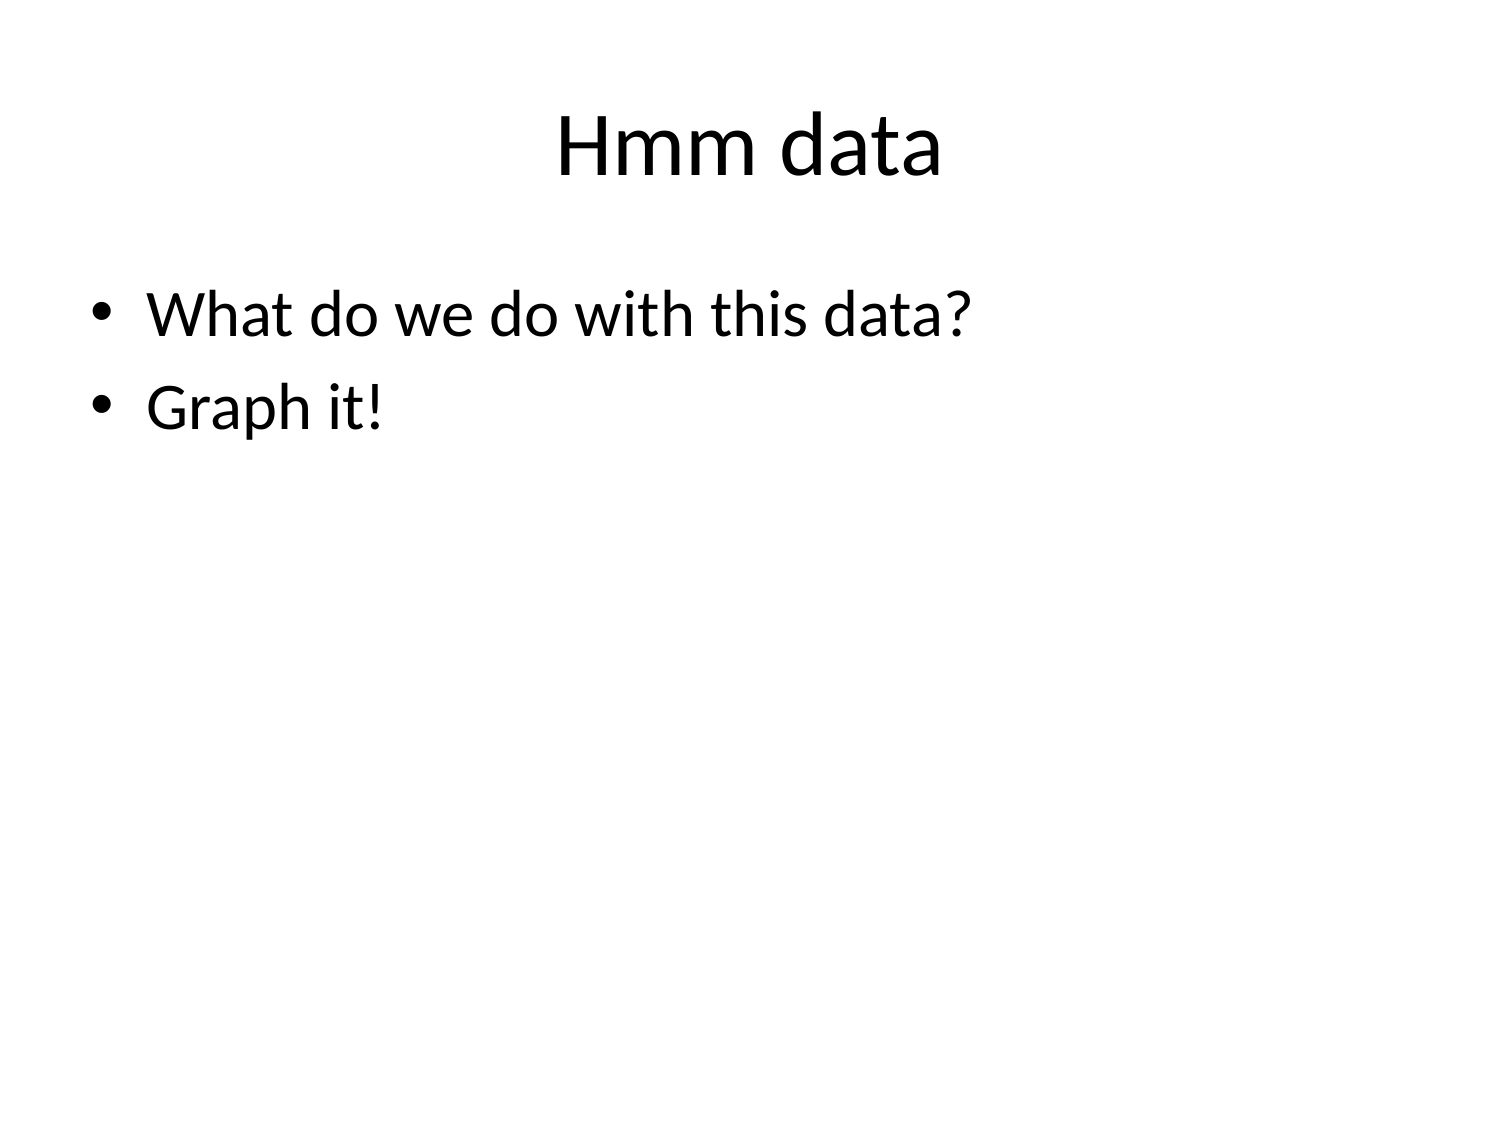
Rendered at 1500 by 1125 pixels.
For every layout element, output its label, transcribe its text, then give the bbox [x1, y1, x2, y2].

title Hmm data [75, 45, 1425, 233]
list What do we do with this data? Graph it! [75, 262, 1425, 1005]
